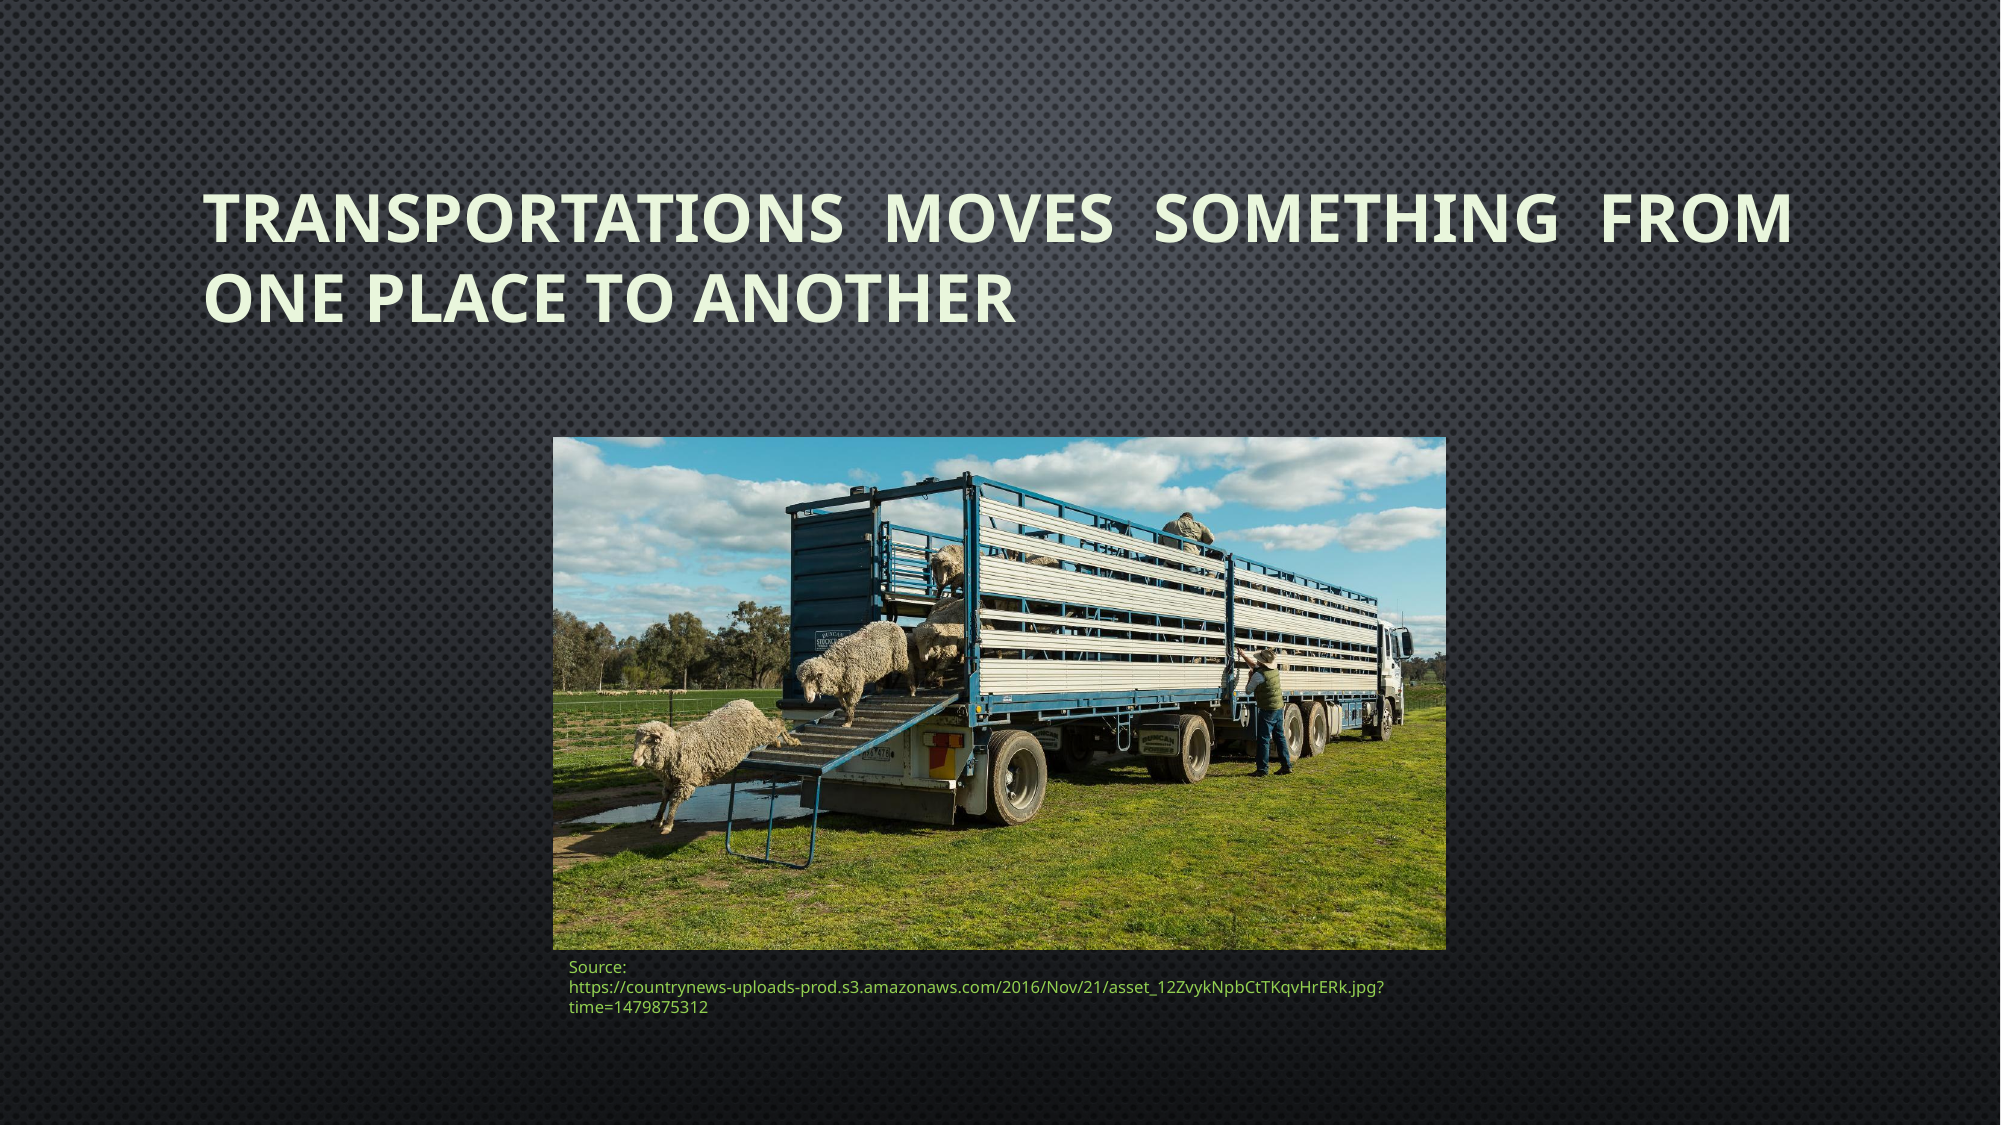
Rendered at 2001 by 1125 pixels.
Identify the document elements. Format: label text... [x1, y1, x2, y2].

text_box Source: https://countrynews-uploads-prod.s3.amazonaws.com/2016/Nov/21/asset_12ZvykNpbCtTKqvHrERk.jpg?time=1479875312 [553, 951, 1446, 1025]
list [553, 437, 1446, 951]
title Transportations moves something from one place to another [187, 99, 1813, 413]
